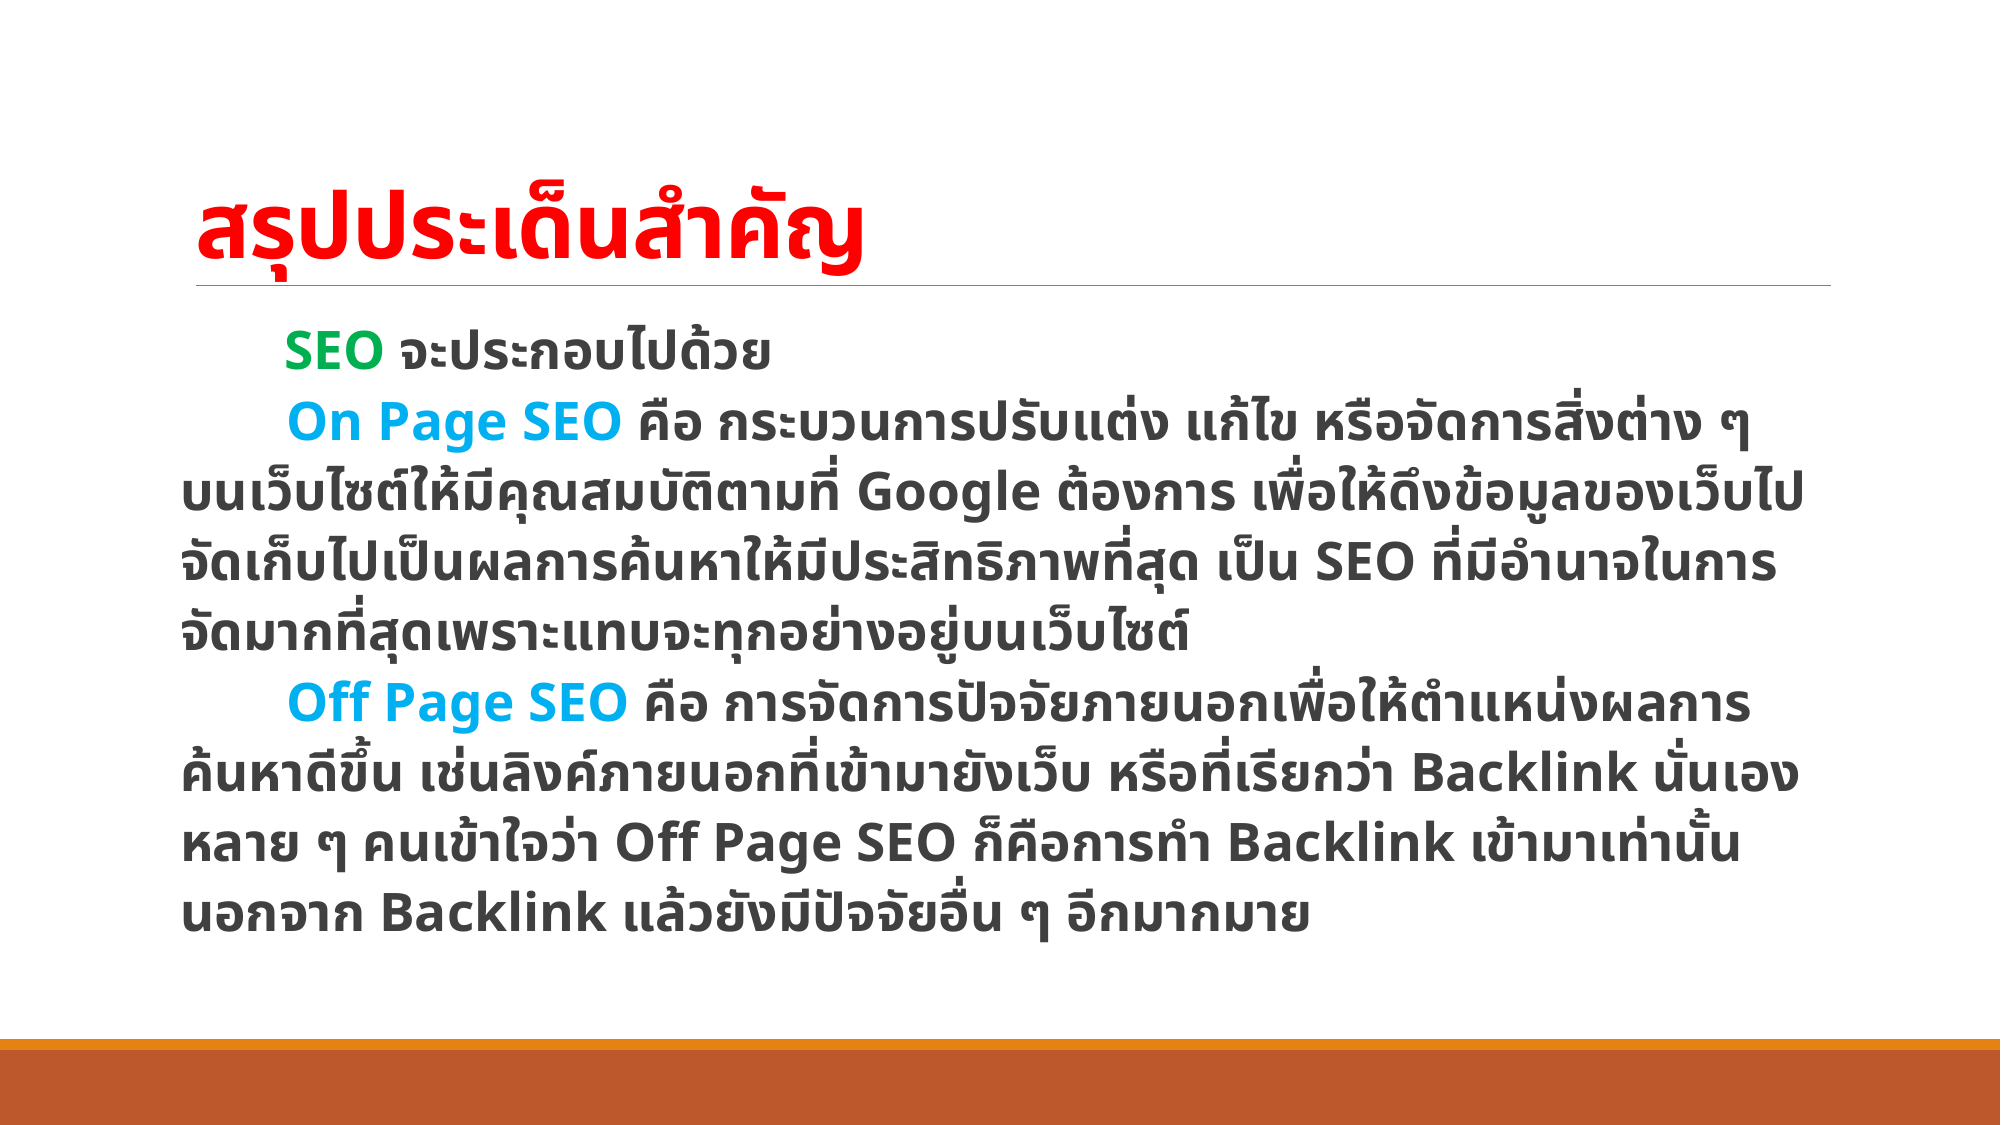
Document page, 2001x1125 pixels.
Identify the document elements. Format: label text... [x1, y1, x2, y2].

list SEO จะประกอบไปด้วย On Page SEO คือ กระบวนการปรับแต่ง แก้ไข หรือจัดการสิ่งต่าง ๆ บนเว็บไซต์ให้มีคุณสมบัติตามที่ Google ต้องการ เพื่อให้ดึงข้อมูลของเว็บไปจัดเก็บไปเป็นผลการค้นหาให้มีประสิทธิภาพที่สุด เป็น SEO ที่มีอำนาจในการจัดมากที่สุดเพราะแทบจะทุกอย่างอยู่บนเว็บไซต์ Off Page SEO คือ การจัดการปัจจัยภายนอกเพื่อให้ตำแหน่งผลการค้นหาดีขึ้น เช่นลิงค์ภายนอกที่เข้ามายังเว็บ หรือที่เรียกว่า Backlink นั่นเอง หลาย ๆ คนเข้าใจว่า Off Page SEO ก็คือการทำ Backlink เข้ามาเท่านั้น นอกจาก Backlink แล้วยังมีปัจจัยอื่น ๆ อีกมากมาย [180, 302, 1830, 963]
title สรุปประเด็นสำคัญ [180, 47, 1830, 285]
